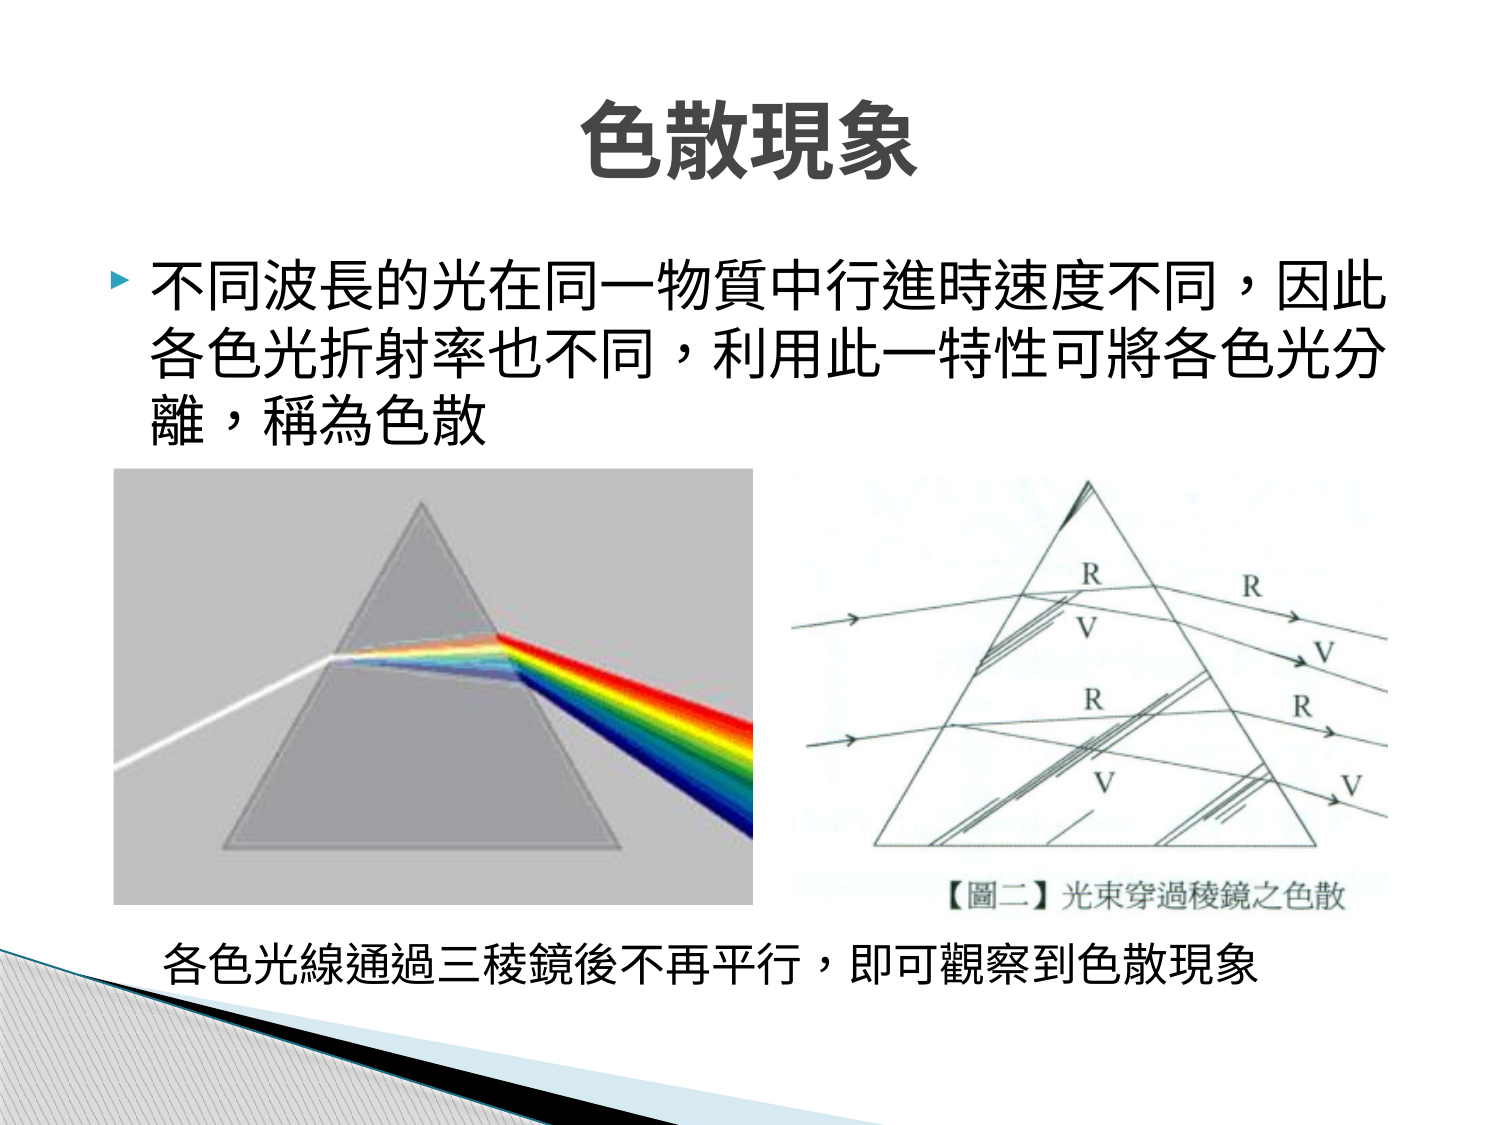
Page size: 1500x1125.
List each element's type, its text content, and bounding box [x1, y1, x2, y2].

picture [111, 467, 753, 906]
title 色散現象 [75, 45, 1425, 233]
list 不同波長的光在同一物質中行進時速度不同，因此各色光折射率也不同，利用此一特性可將各色光分離，稱為色散 [75, 243, 1425, 986]
text_box 各色光線通過三稜鏡後不再平行，即可觀察到色散現象 [147, 928, 1388, 999]
picture [790, 475, 1389, 918]
